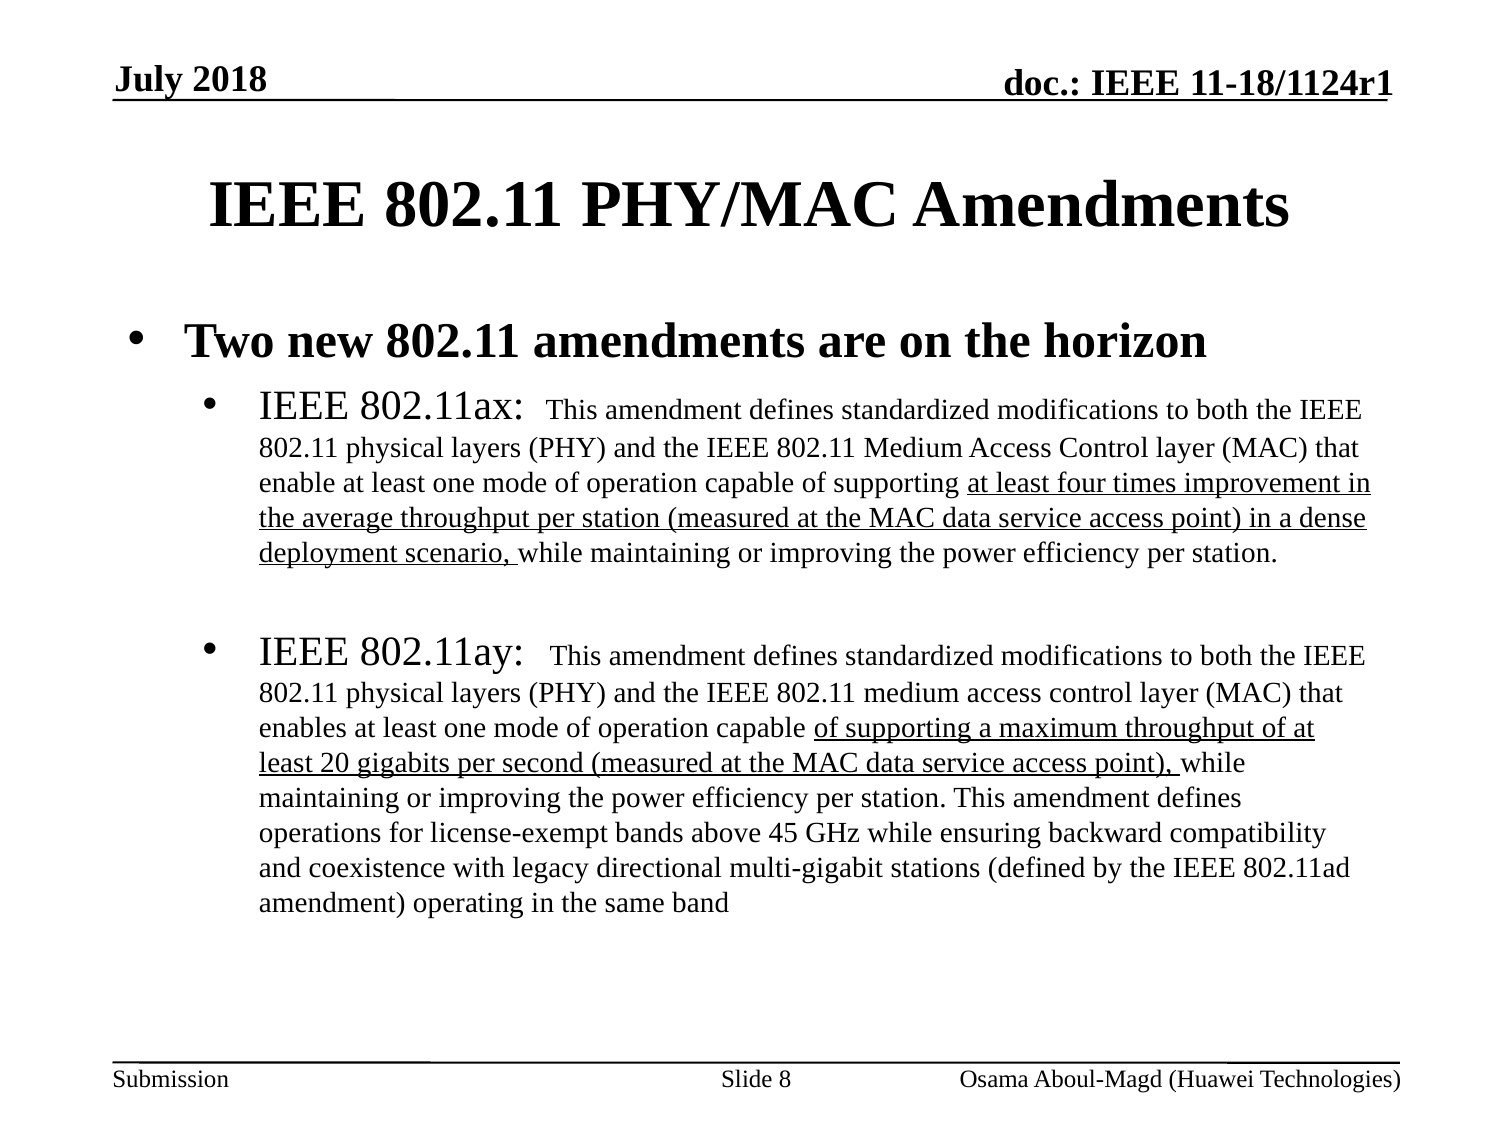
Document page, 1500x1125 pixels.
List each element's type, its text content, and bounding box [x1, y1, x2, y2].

slide_number Slide 8 [712, 1061, 800, 1123]
title IEEE 802.11 PHY/MAC Amendments [112, 112, 1388, 288]
footer Osama Aboul-Magd (Huawei Technologies) [878, 1061, 1402, 1093]
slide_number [114, 54, 423, 100]
list Two new 802.11 amendments are on the horizon IEEE 802.11ax: This amendment defines standardized modifications to both the IEEE 802.11 physical layers (PHY) and the IEEE 802.11 Medium Access Control layer (MAC) that enable at least one mode of operation capable of supporting at least four times improvement in the average throughput per station (measured at the MAC data service access point) in a dense deployment scenario, while maintaining or improving the power efficiency per station. IEEE 802.11ay: This amendment defines standardized modifications to both the IEEE 802.11 physical layers (PHY) and the IEEE 802.11 medium access control layer (MAC) that enables at least one mode of operation capable of supporting a maximum throughput of at least 20 gigabits per second (measured at the MAC data service access point), while maintaining or improving the power efficiency per station. This amendment defines operations for license-exempt bands above 45 GHz while ensuring backward compatibility and coexistence with legacy directional multi-gigabit stations (defined by the IEEE 802.11ad amendment) operating in the same band [112, 299, 1388, 975]
